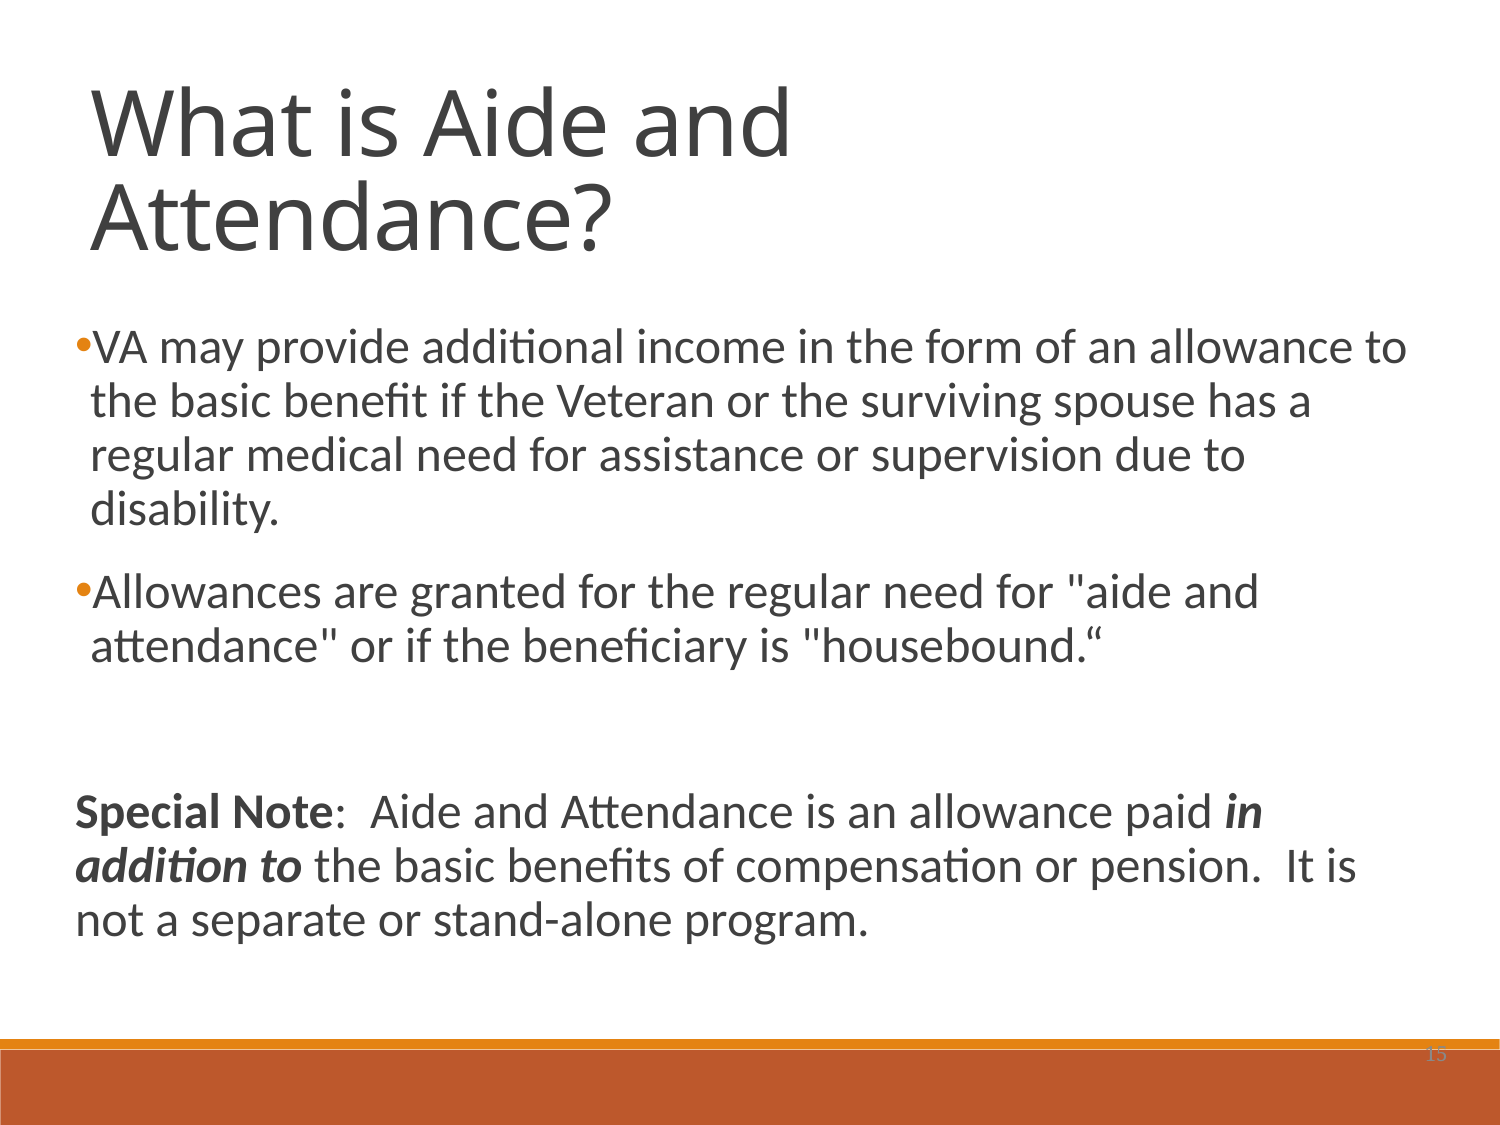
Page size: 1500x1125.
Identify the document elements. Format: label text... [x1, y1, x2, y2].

list VA may provide additional income in the form of an allowance to the basic benefit if the Veteran or the surviving spouse has a regular medical need for assistance or supervision due to disability. Allowances are granted for the regular need for "aide and attendance" or if the beneficiary is "housebound.“ Special Note: Aide and Attendance is an allowance paid in addition to the basic benefits of compensation or pension. It is not a separate or stand-alone program. [75, 312, 1425, 1033]
title What is Aide and Attendance? [75, 38, 1313, 277]
text_box 15 [1382, 1025, 1463, 1086]
